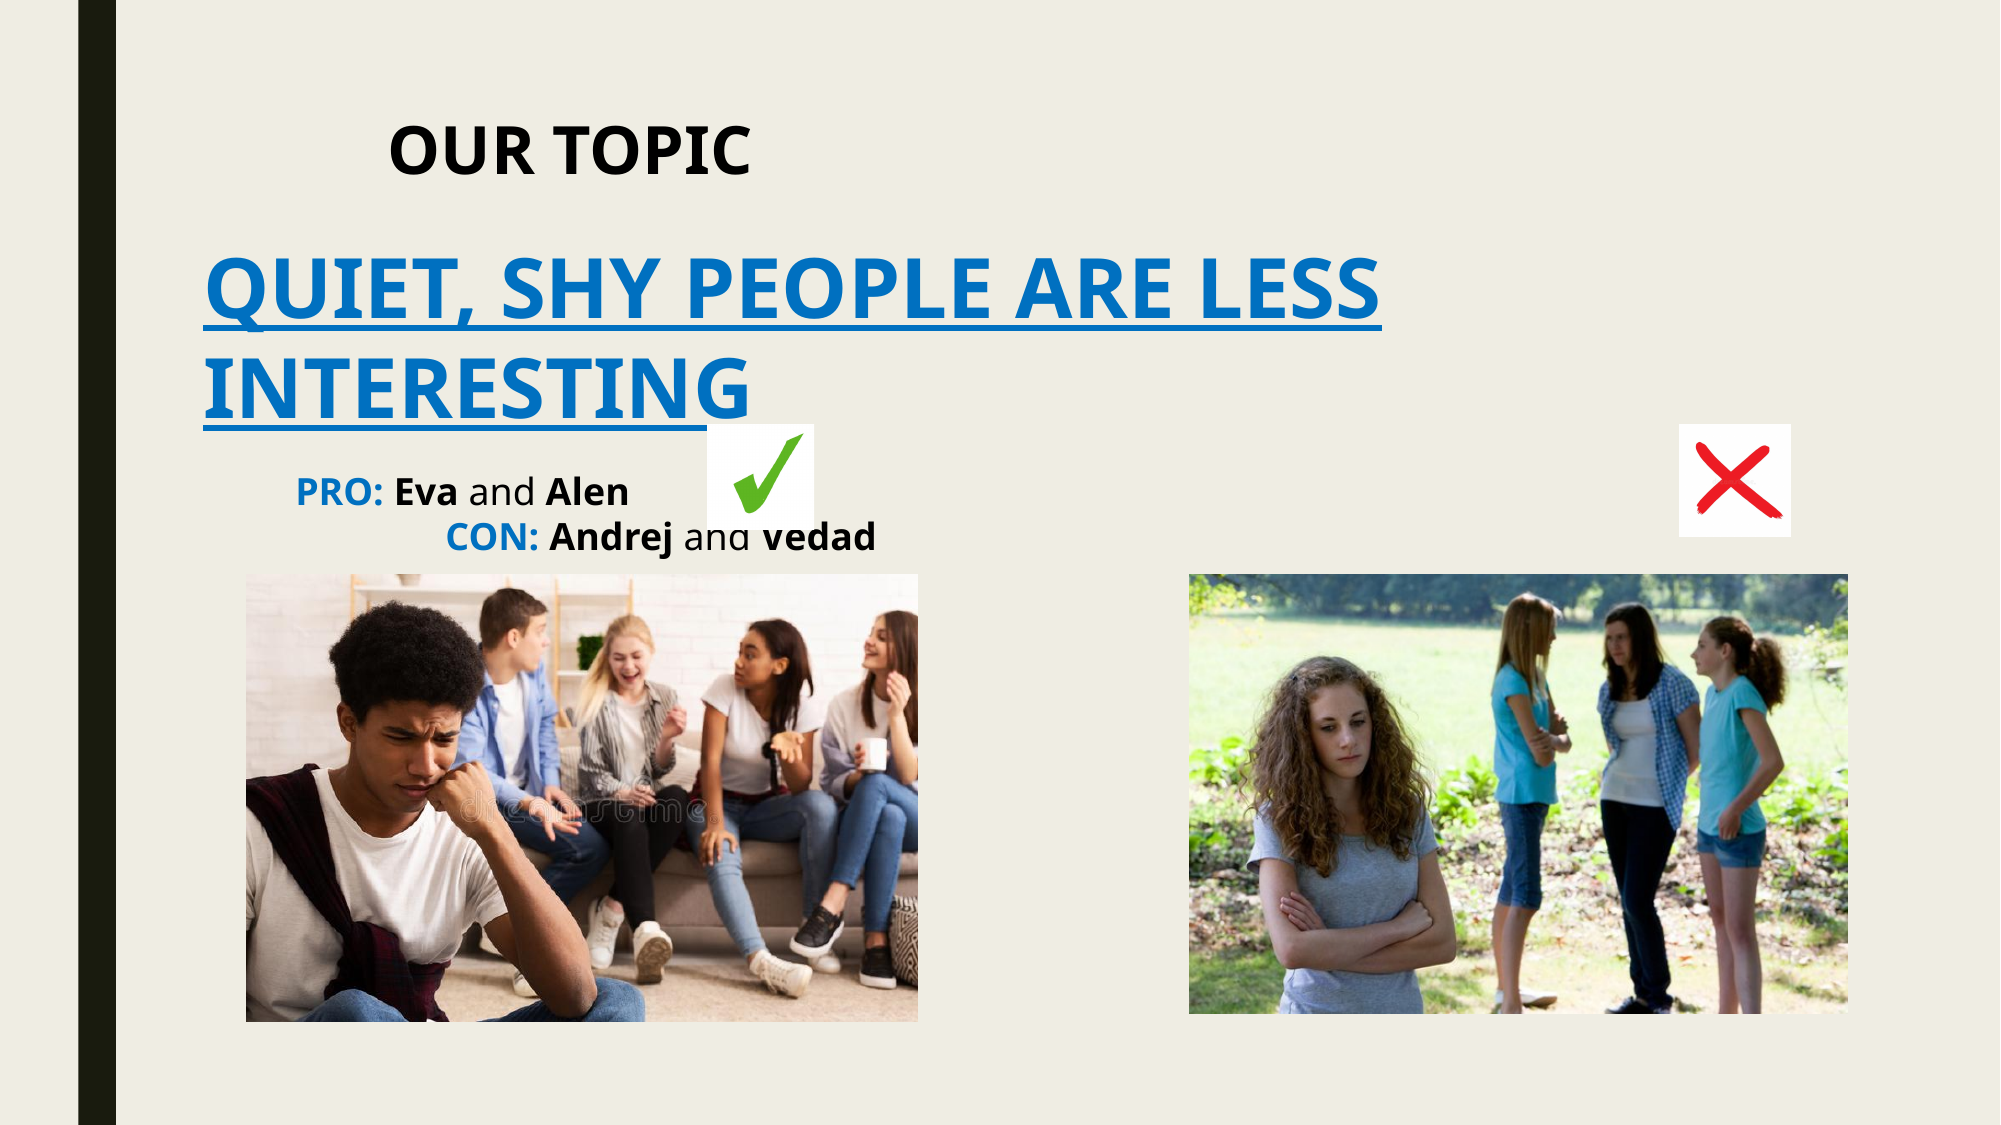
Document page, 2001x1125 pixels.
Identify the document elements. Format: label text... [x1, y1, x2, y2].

picture [1679, 424, 1791, 537]
text_box PRO: Eva and Alen CON: Andrej and Vedad [280, 460, 1781, 566]
text_box QUIET, SHY PEOPLE ARE LESS INTERESTING [188, 228, 1933, 443]
picture [246, 574, 918, 1022]
text_box OUR TOPIC [372, 100, 1601, 196]
picture [1189, 574, 1848, 1014]
picture [707, 424, 815, 530]
